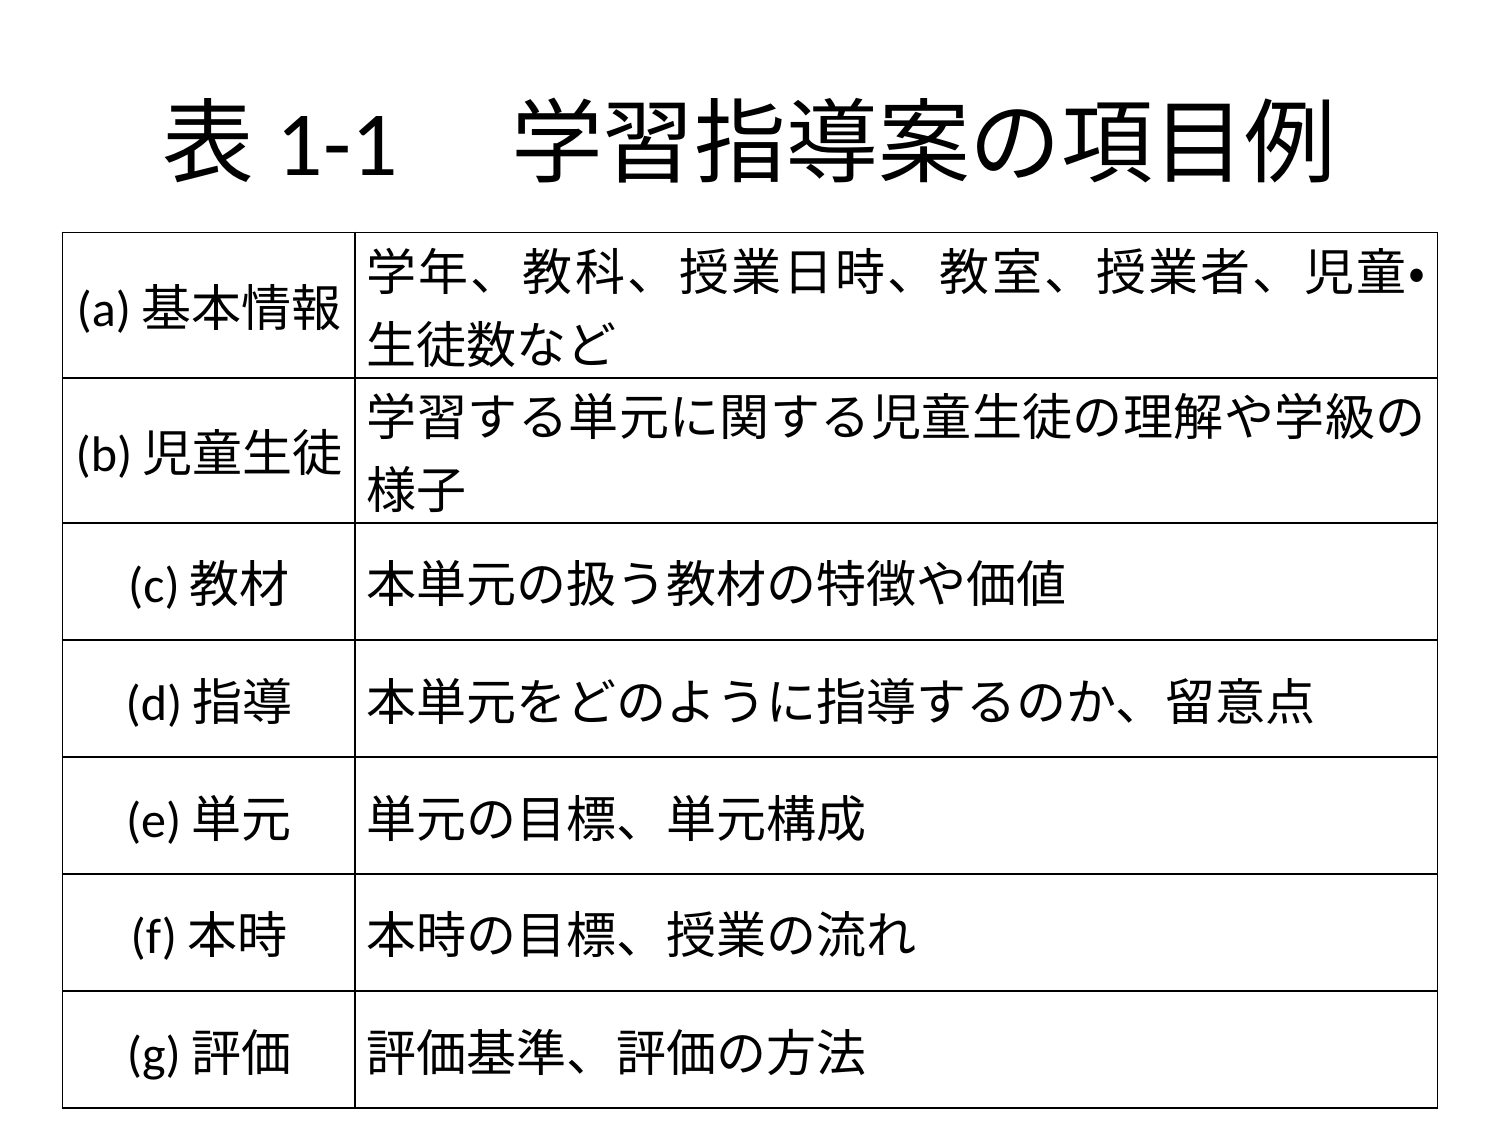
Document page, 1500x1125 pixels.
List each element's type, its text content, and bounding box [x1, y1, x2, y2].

table_cell (e)単元 [63, 758, 354, 873]
table_cell (g)評価 [63, 992, 354, 1107]
table_header (a)基本情報 [63, 233, 354, 377]
table_cell 本単元の扱う教材の特徴や価値 [356, 524, 1437, 639]
table_cell 評価基準、評価の方法 [356, 992, 1437, 1107]
table_cell (f)本時 [63, 875, 354, 990]
table_cell 本時の目標、授業の流れ [356, 875, 1437, 990]
table_header 学年、教科、授業日時、教室、授業者、児童・生徒数など [356, 233, 1437, 377]
table_cell 単元の目標、単元構成 [356, 758, 1437, 873]
table_cell (b)児童生徒 [63, 379, 354, 522]
table_cell 本単元をどのように指導するのか、留意点 [356, 641, 1437, 756]
title 表1-1 学習指導案の項目例 [75, 45, 1425, 232]
table_cell 学習する単元に関する児童生徒の理解や学級の様子 [356, 379, 1437, 522]
table_cell (d)指導 [63, 641, 354, 756]
table_cell (c)教材 [63, 524, 354, 639]
